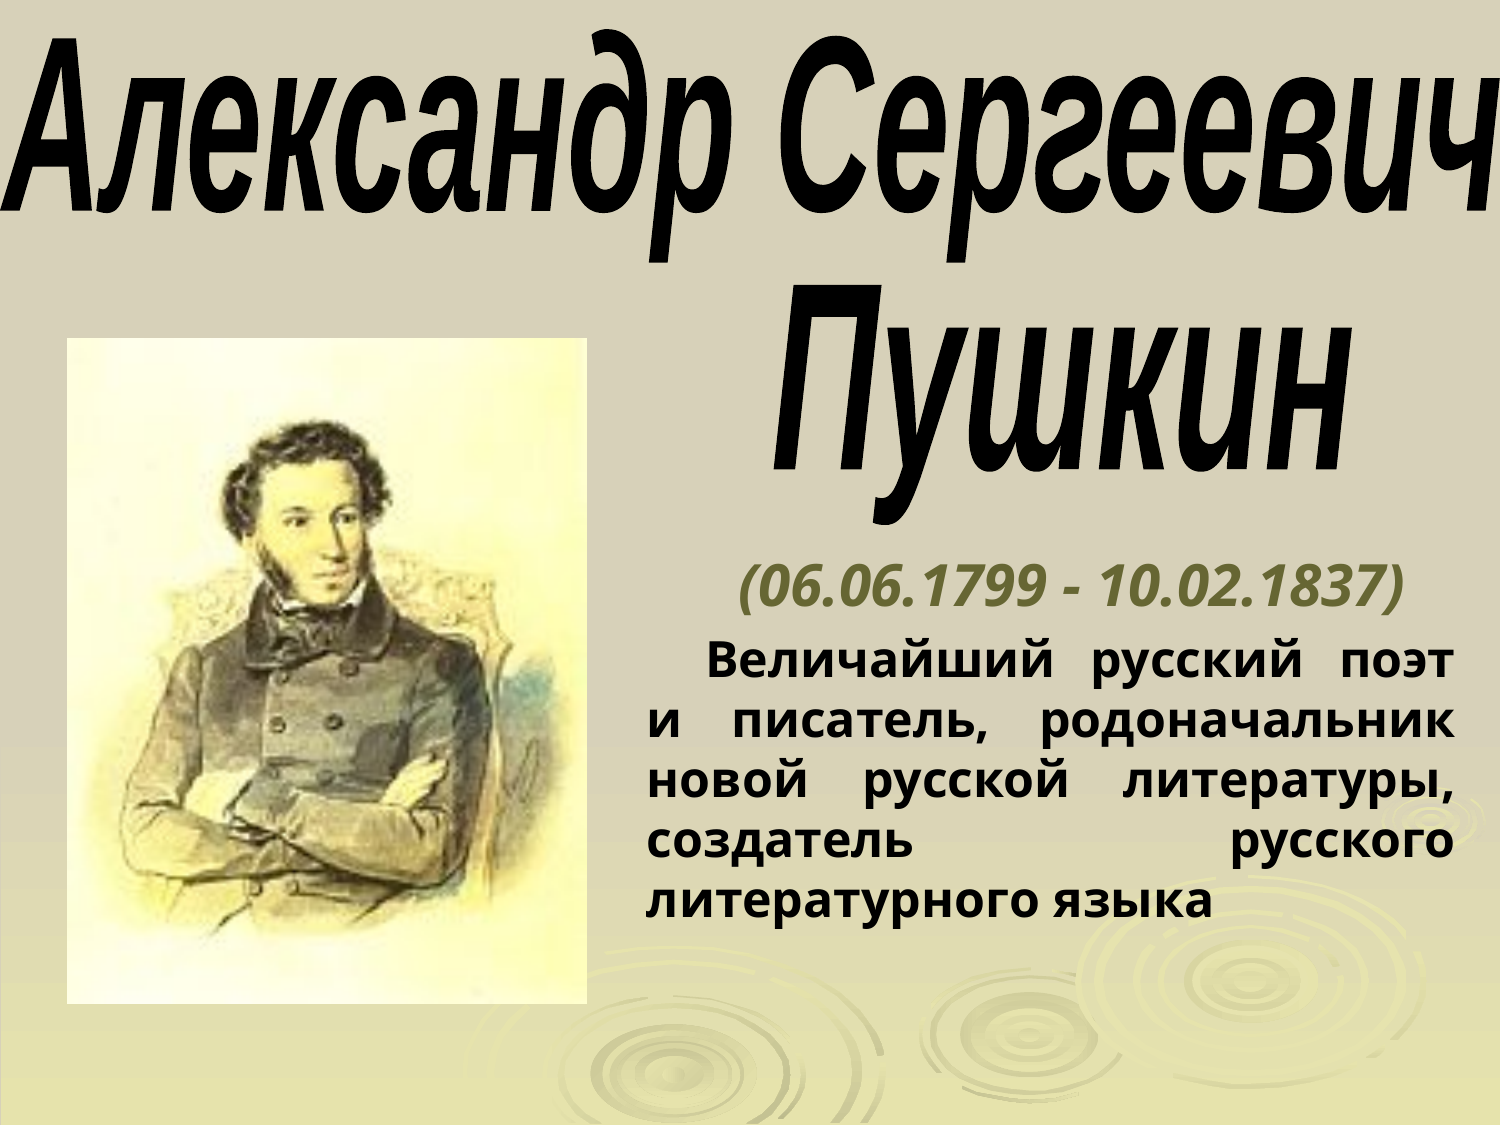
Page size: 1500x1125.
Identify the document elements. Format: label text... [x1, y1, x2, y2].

list (06.06.1799 - 10.02.1837) Величайший русский поэт и писатель, родоначальник новой русской литературы, создатель русского литературного языка [631, 540, 1471, 1060]
picture [67, 337, 587, 1004]
